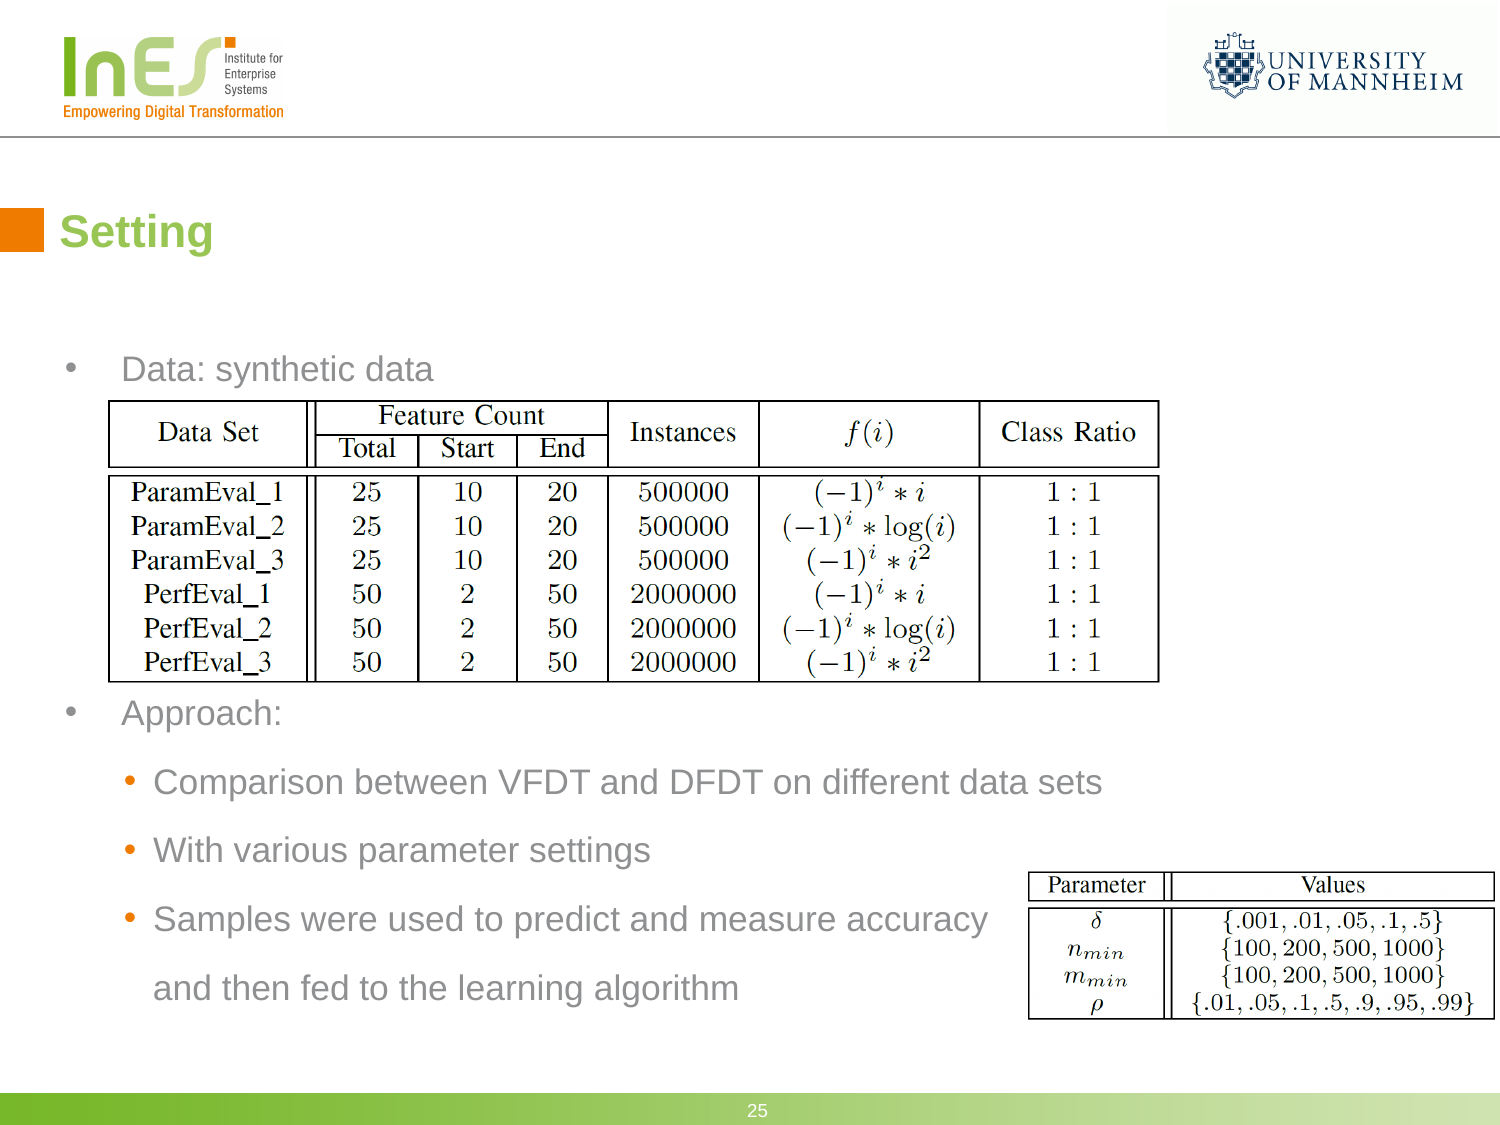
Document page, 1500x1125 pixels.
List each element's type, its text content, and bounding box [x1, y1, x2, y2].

picture [64, 37, 283, 120]
slide_number 25 [678, 1098, 822, 1125]
picture [102, 394, 1168, 690]
picture [1167, 3, 1498, 134]
picture [0, 1093, 1500, 1125]
picture [1025, 868, 1500, 1023]
list Data: synthetic data Approach: Comparison between VFDT and DFDT on different data sets With various parameter settings Samples were used to predict and measure accuracy and then fed to the learning algorithm [64, 337, 1412, 1059]
picture [0, 208, 44, 252]
title Setting [0, 207, 1412, 327]
